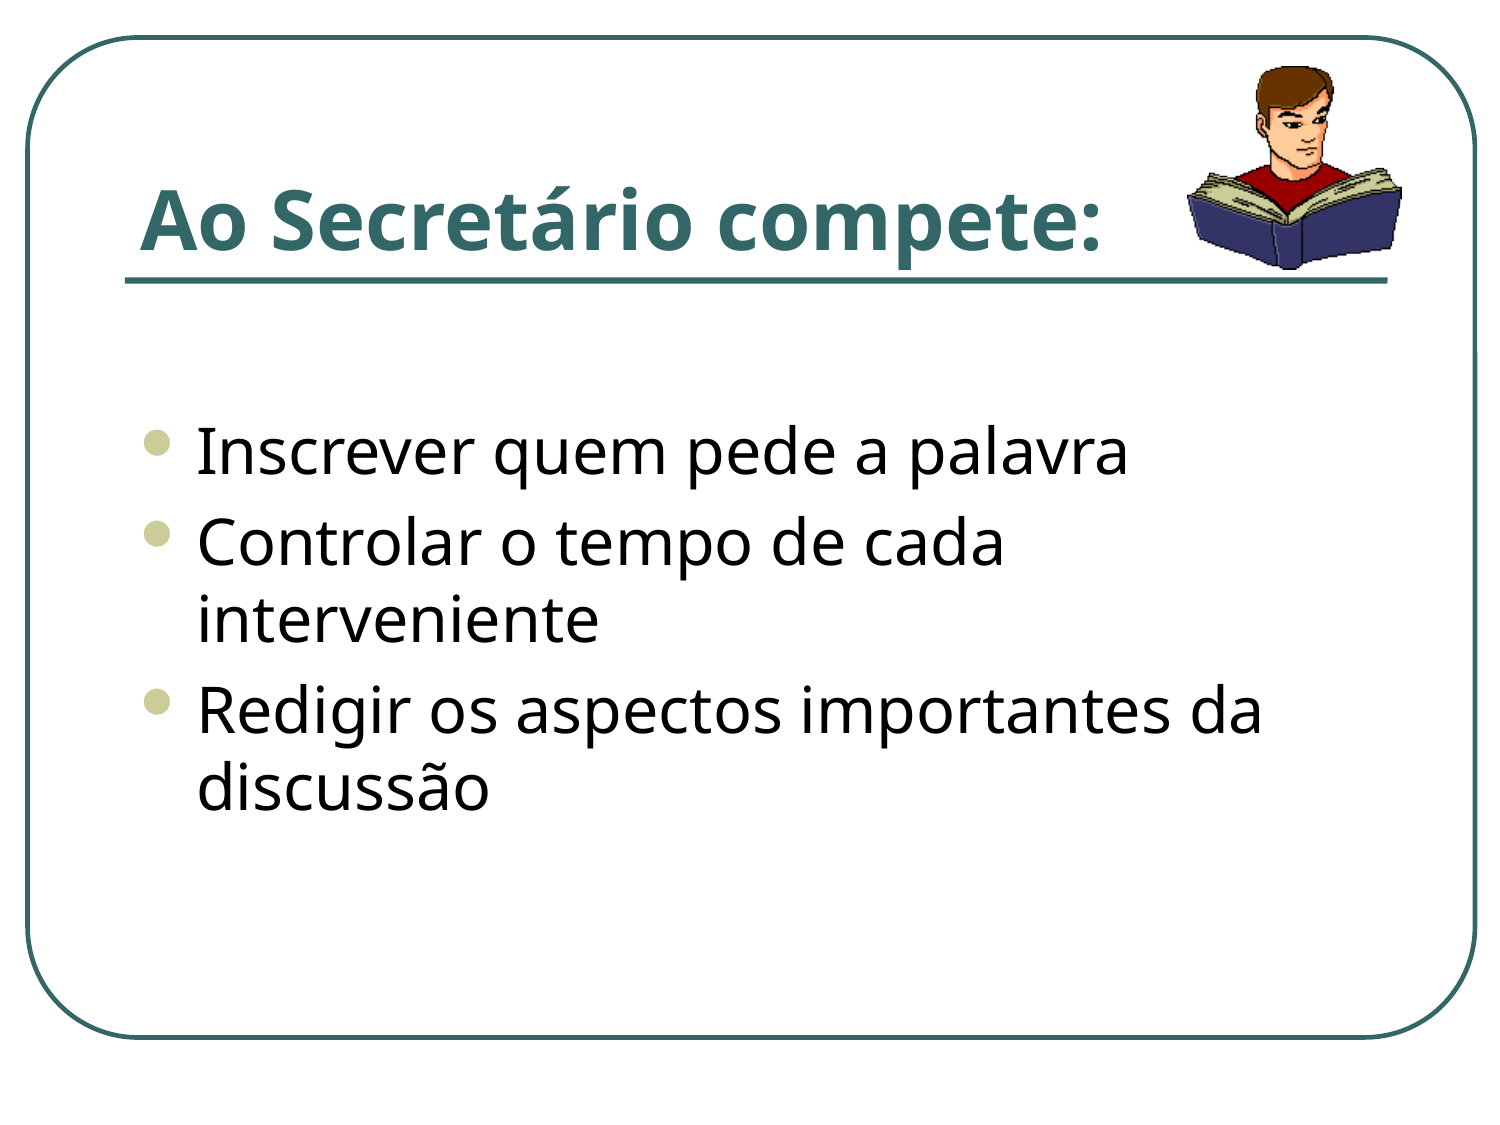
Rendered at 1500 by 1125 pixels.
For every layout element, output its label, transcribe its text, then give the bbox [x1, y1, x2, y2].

title Ao Secretário compete: [124, 87, 1185, 276]
picture [1186, 66, 1402, 270]
list Inscrever quem pede a palavra Controlar o tempo de cada interveniente Redigir os aspectos importantes da discussão [124, 312, 1388, 976]
